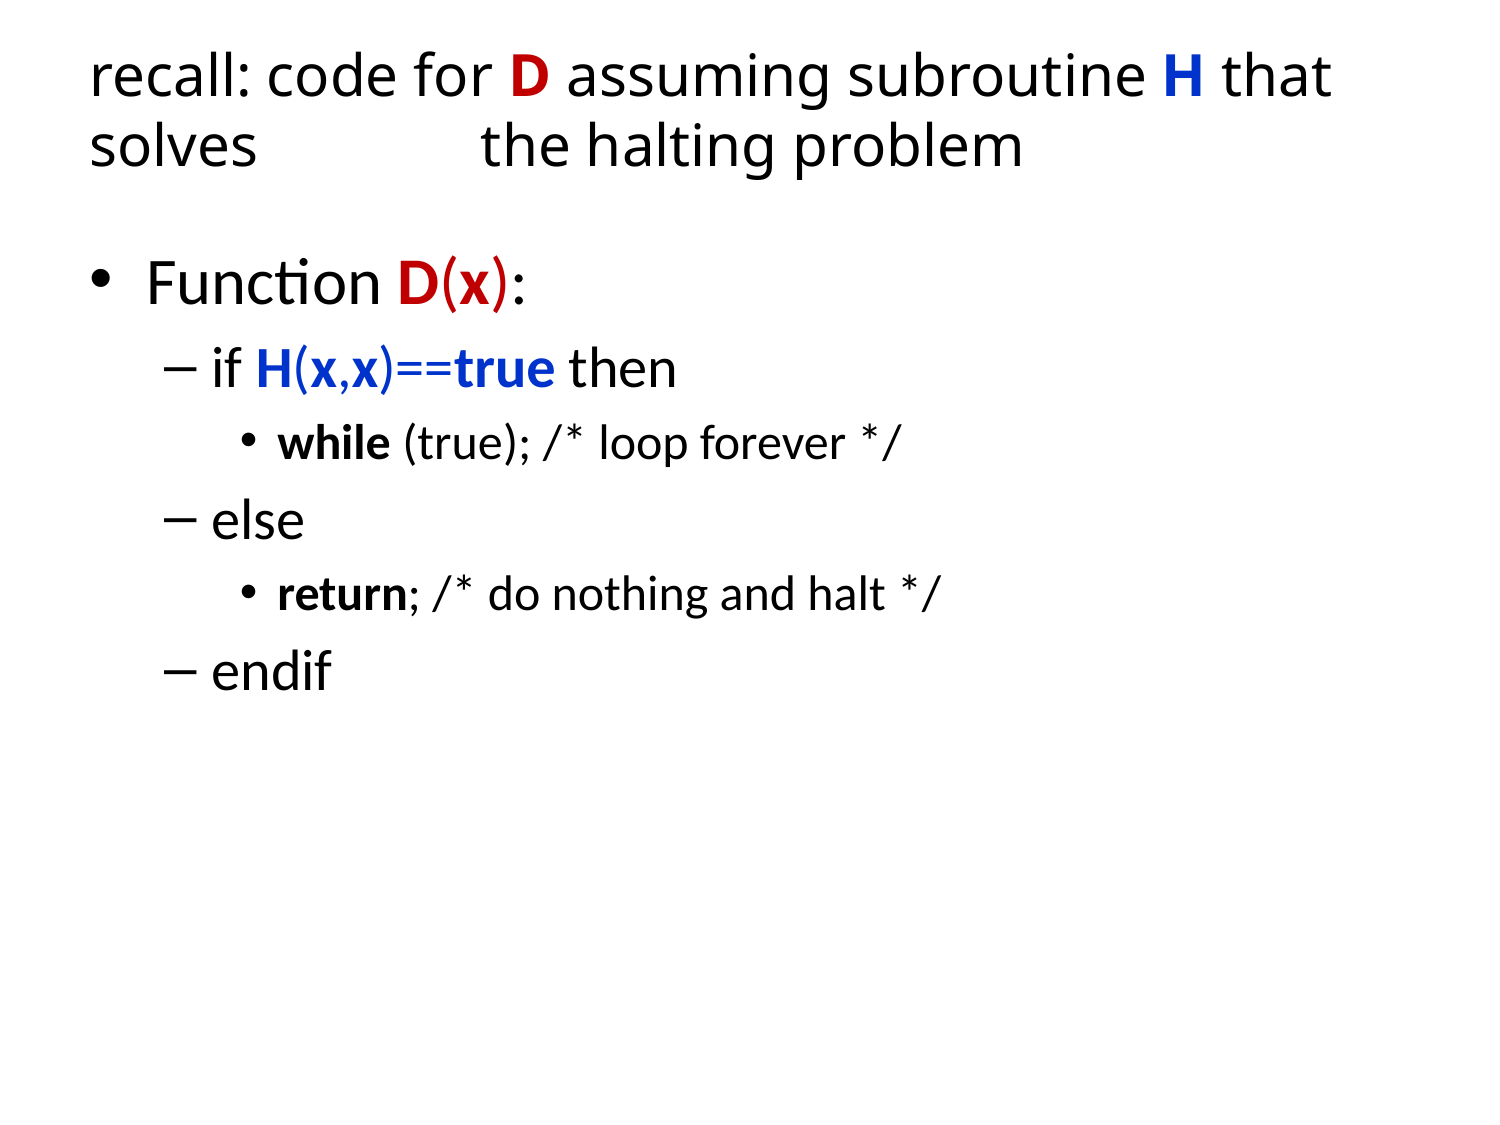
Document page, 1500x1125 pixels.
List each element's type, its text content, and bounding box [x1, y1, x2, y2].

text_box recall: code for D assuming subroutine H that solves the halting problem [74, 30, 1425, 130]
text_box Function D(x): if H(x,x)==true then while (true); /* loop forever */ else return; /* do nothing and halt */ endif [74, 230, 1425, 1043]
